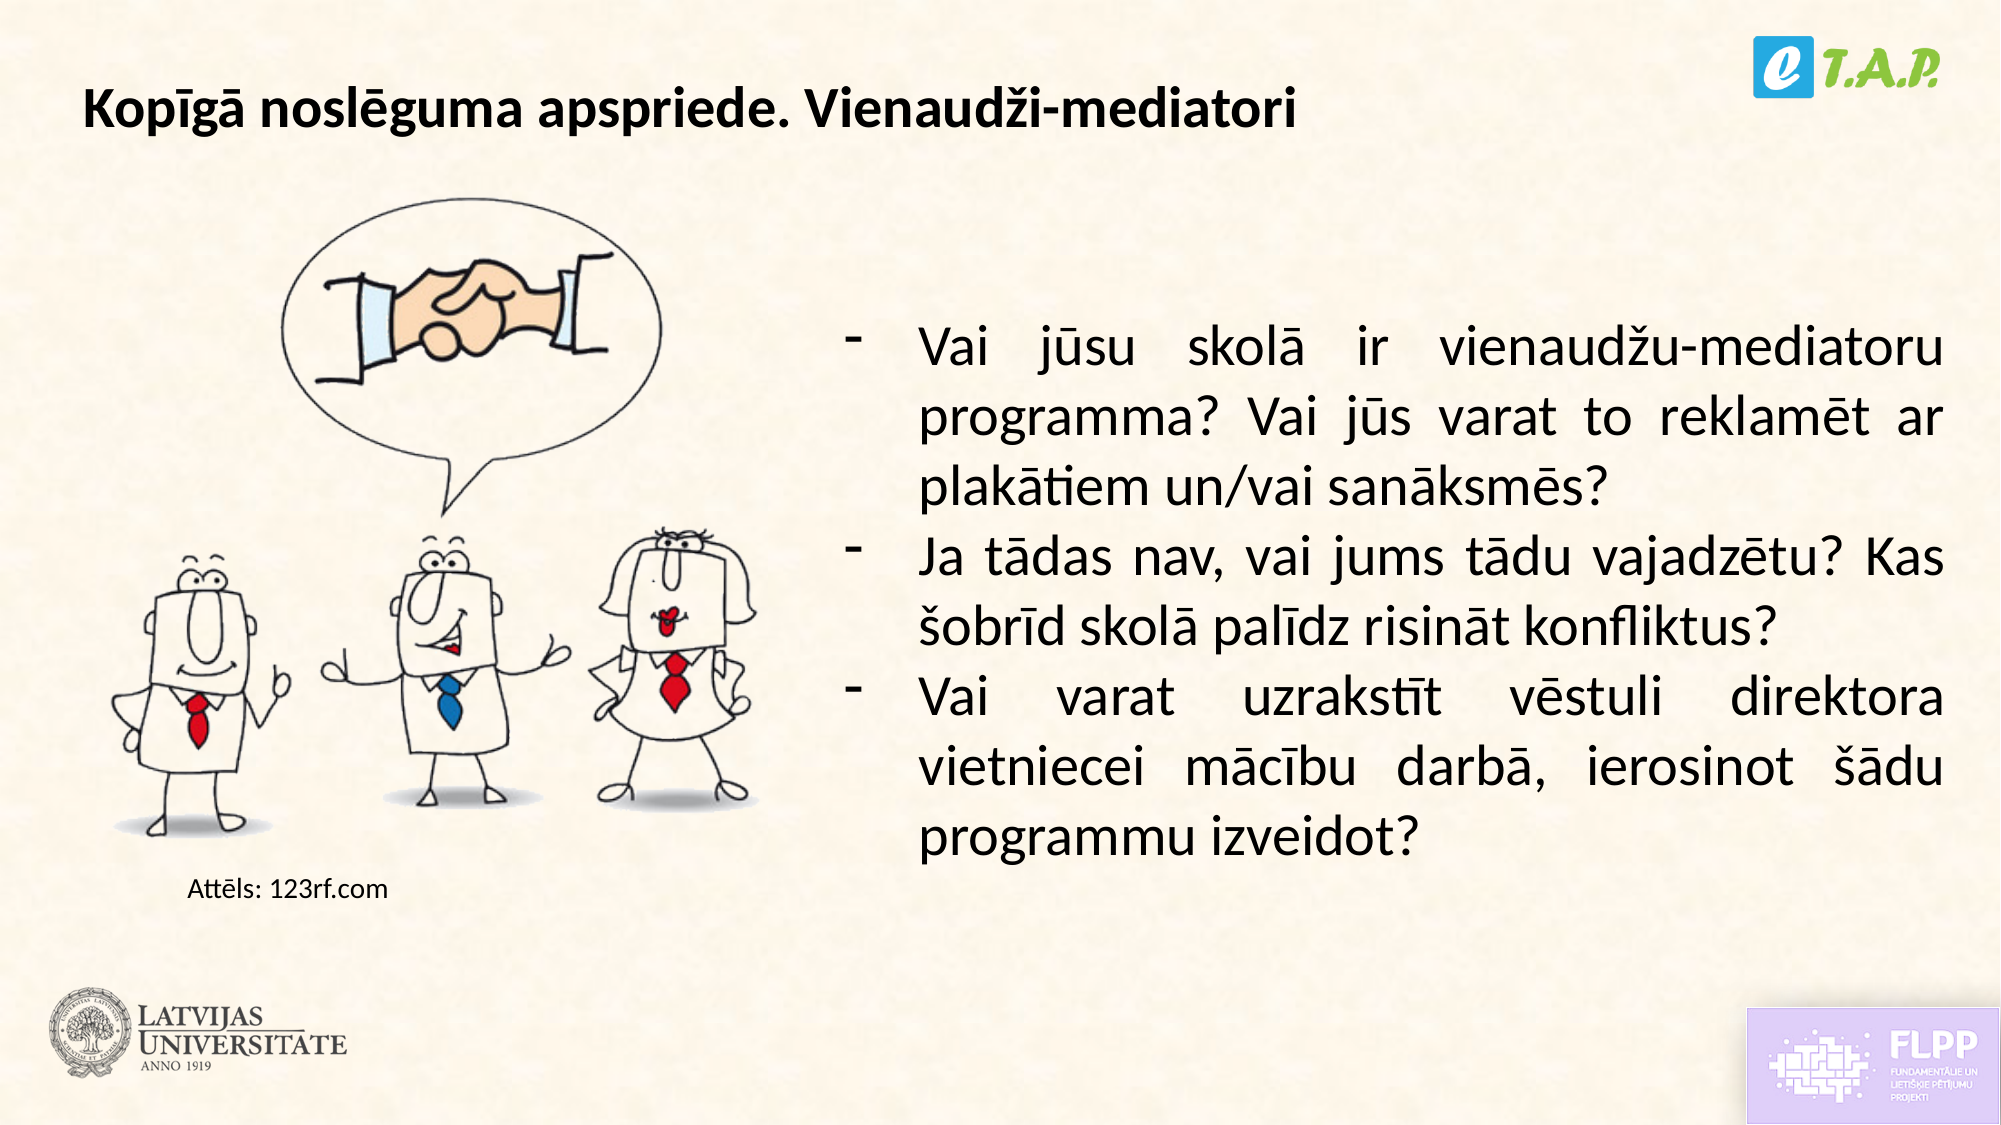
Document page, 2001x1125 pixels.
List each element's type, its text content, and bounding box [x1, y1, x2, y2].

picture [1746, 1007, 2000, 1125]
picture [24, 971, 371, 1094]
picture [12, 147, 829, 888]
text_box Kopīgā noslēguma apspriede. Vienaudži-mediatori [68, 51, 1340, 147]
text_box Attēls: 123rf.com [172, 888, 577, 912]
picture [1693, 0, 2000, 130]
text_box Vai jūsu skolā ir vienaudžu-mediatoru programma? Vai jūs varat to reklamēt ar plakātiem un/vai sanāksmēs? Ja tādas nav, vai jums tādu vajadzētu? Kas šobrīd skolā palīdz risināt konfliktus? Vai varat uzrakstīt vēstuli direktora vietniecei mācību darbā, ierosinot šādu programmu izveidot? [829, 299, 1961, 875]
